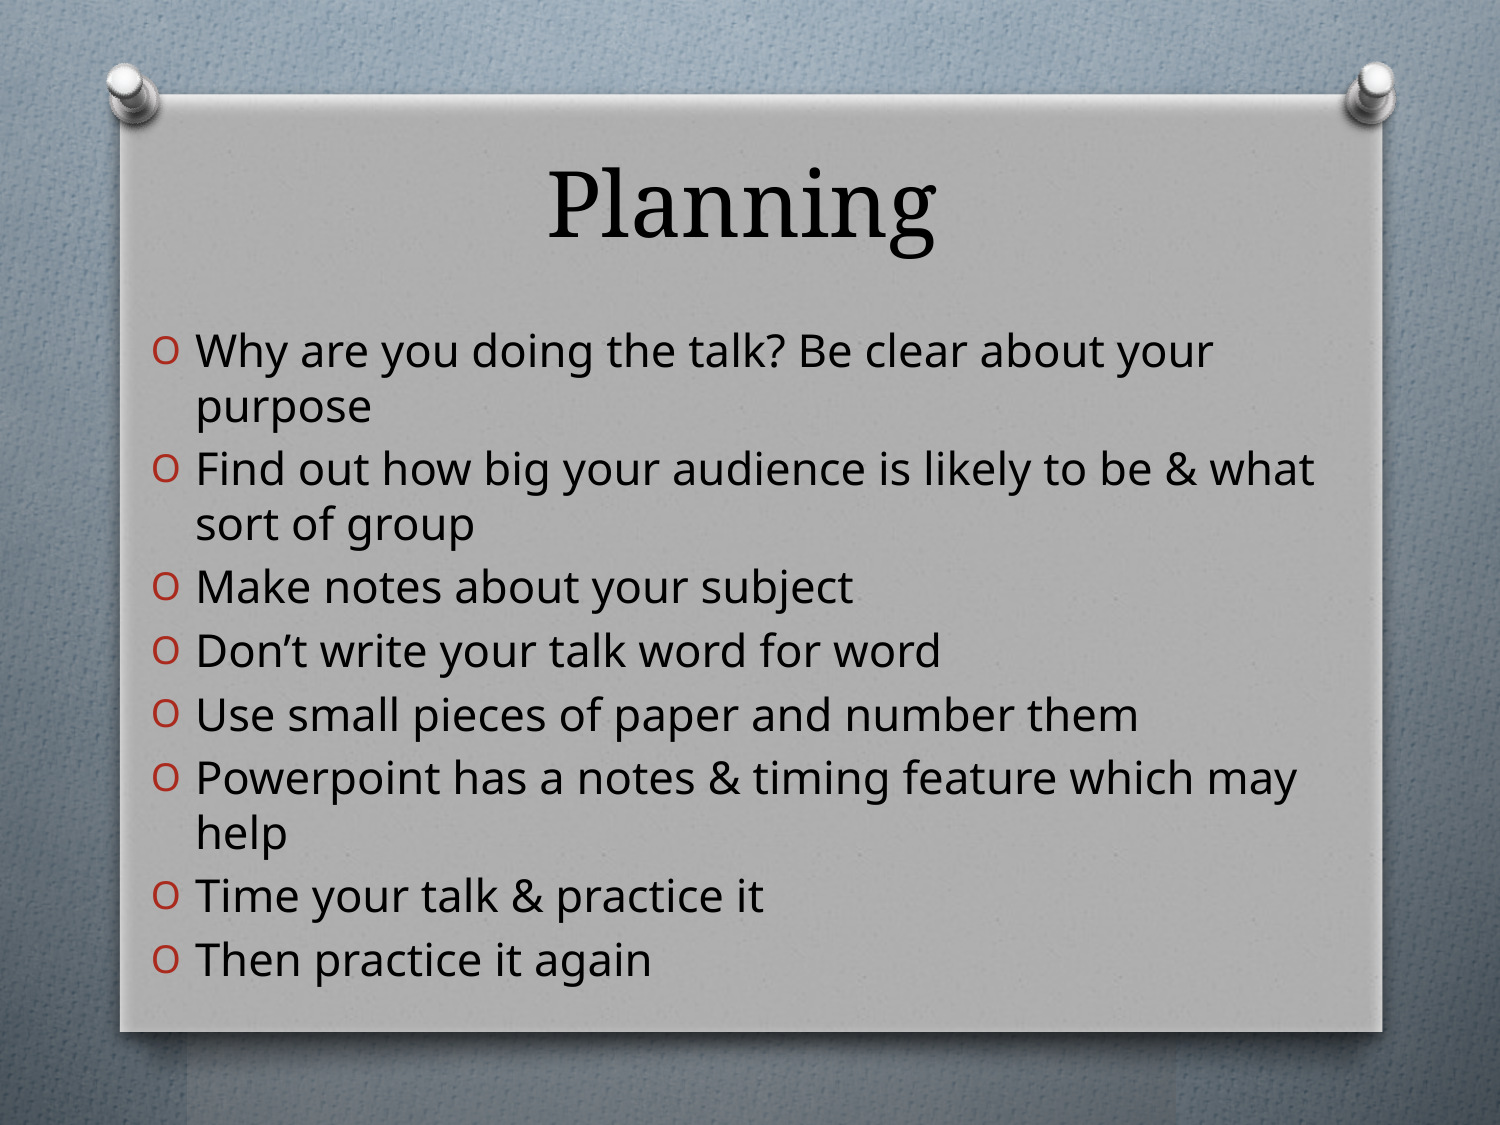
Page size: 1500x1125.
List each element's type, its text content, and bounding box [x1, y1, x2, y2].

picture [75, 29, 198, 153]
picture [1317, 35, 1439, 156]
list Why are you doing the talk? Be clear about your purpose Find out how big your audience is likely to be & what sort of group Make notes about your subject Don’t write your talk word for word Use small pieces of paper and number them Powerpoint has a notes & timing feature which may help Time your talk & practice it Then practice it again [135, 314, 1365, 1000]
title Planning [171, 101, 1314, 299]
